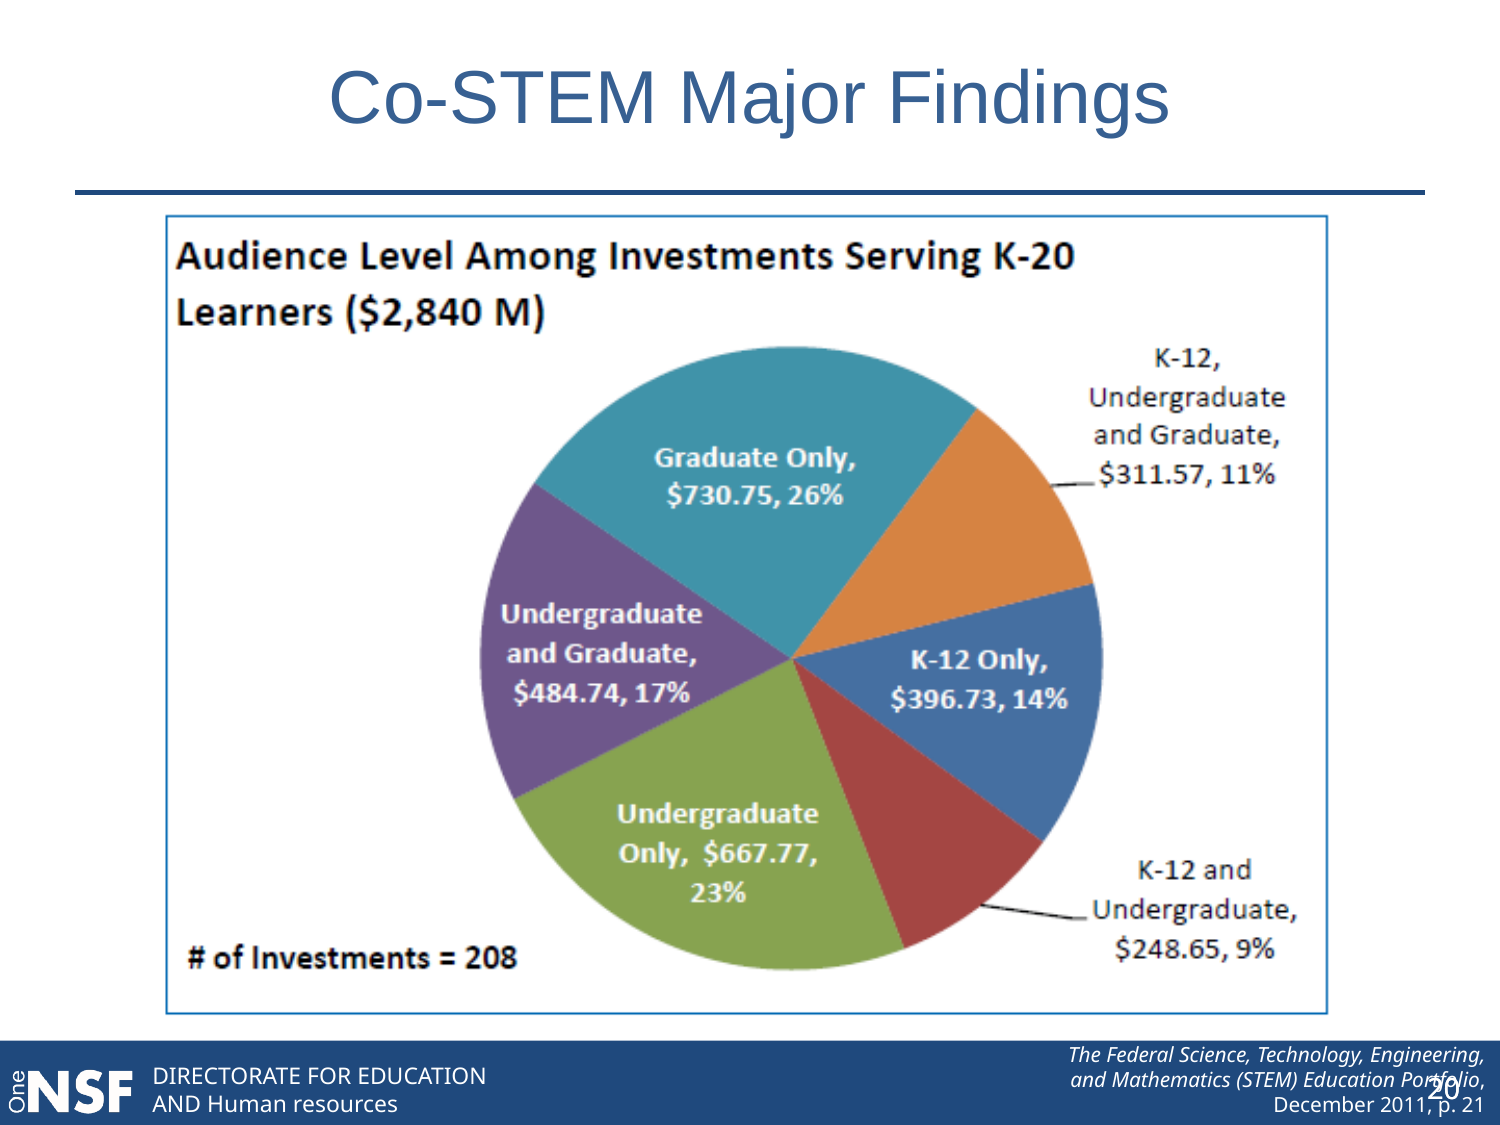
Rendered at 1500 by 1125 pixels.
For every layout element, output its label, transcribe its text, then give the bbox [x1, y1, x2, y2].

title Co-STEM Major Findings [75, 0, 1425, 188]
picture [137, 199, 1341, 1038]
picture [6, 1049, 138, 1125]
text_box The Federal Science, Technology, Engineering, and Mathematics (STEM) Education Portfolio, December 2011, p. 21 [1012, 1034, 1500, 1124]
